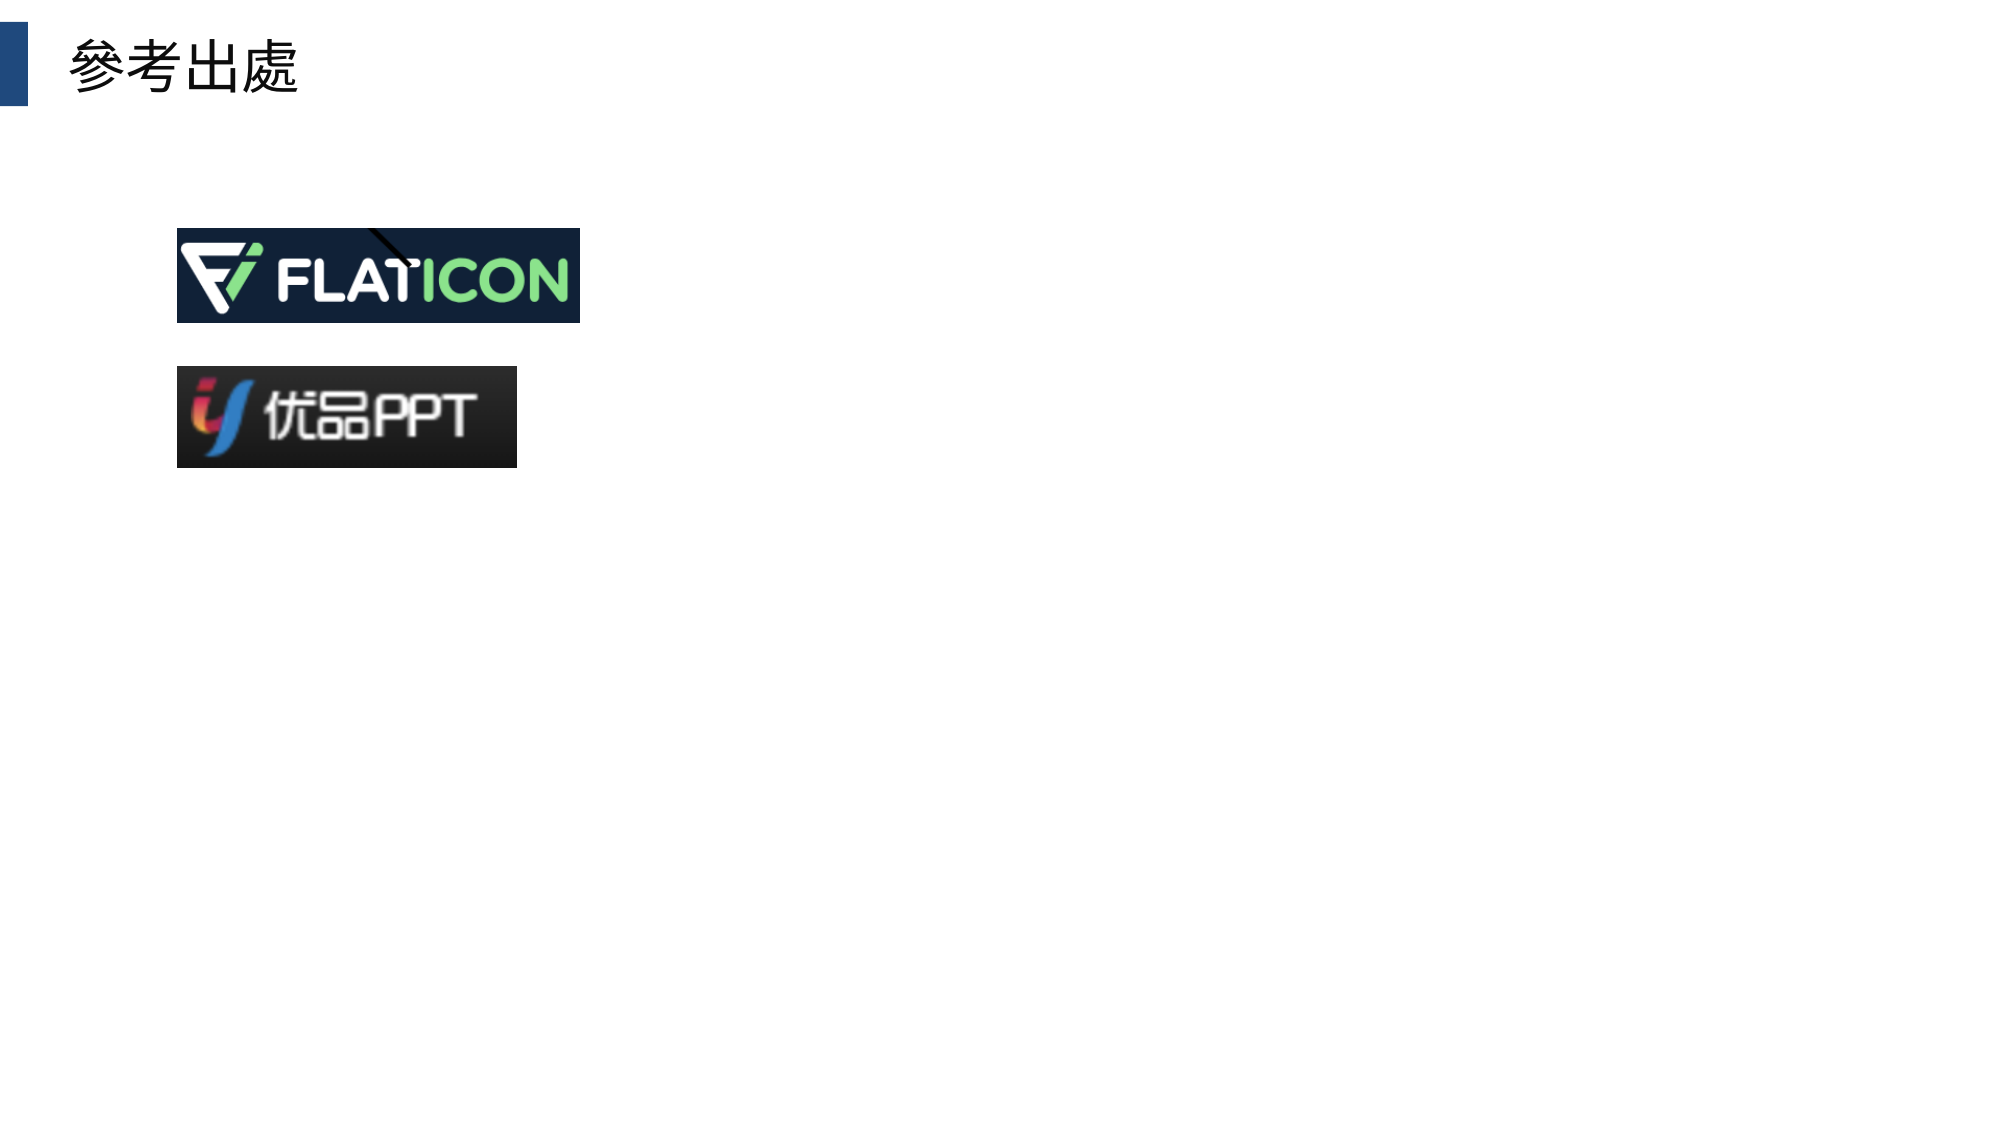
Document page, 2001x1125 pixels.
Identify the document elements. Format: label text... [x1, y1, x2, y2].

picture [177, 366, 517, 468]
text_box 參考出處 [67, 21, 1849, 125]
text_box [0, 21, 29, 107]
picture [177, 228, 580, 323]
